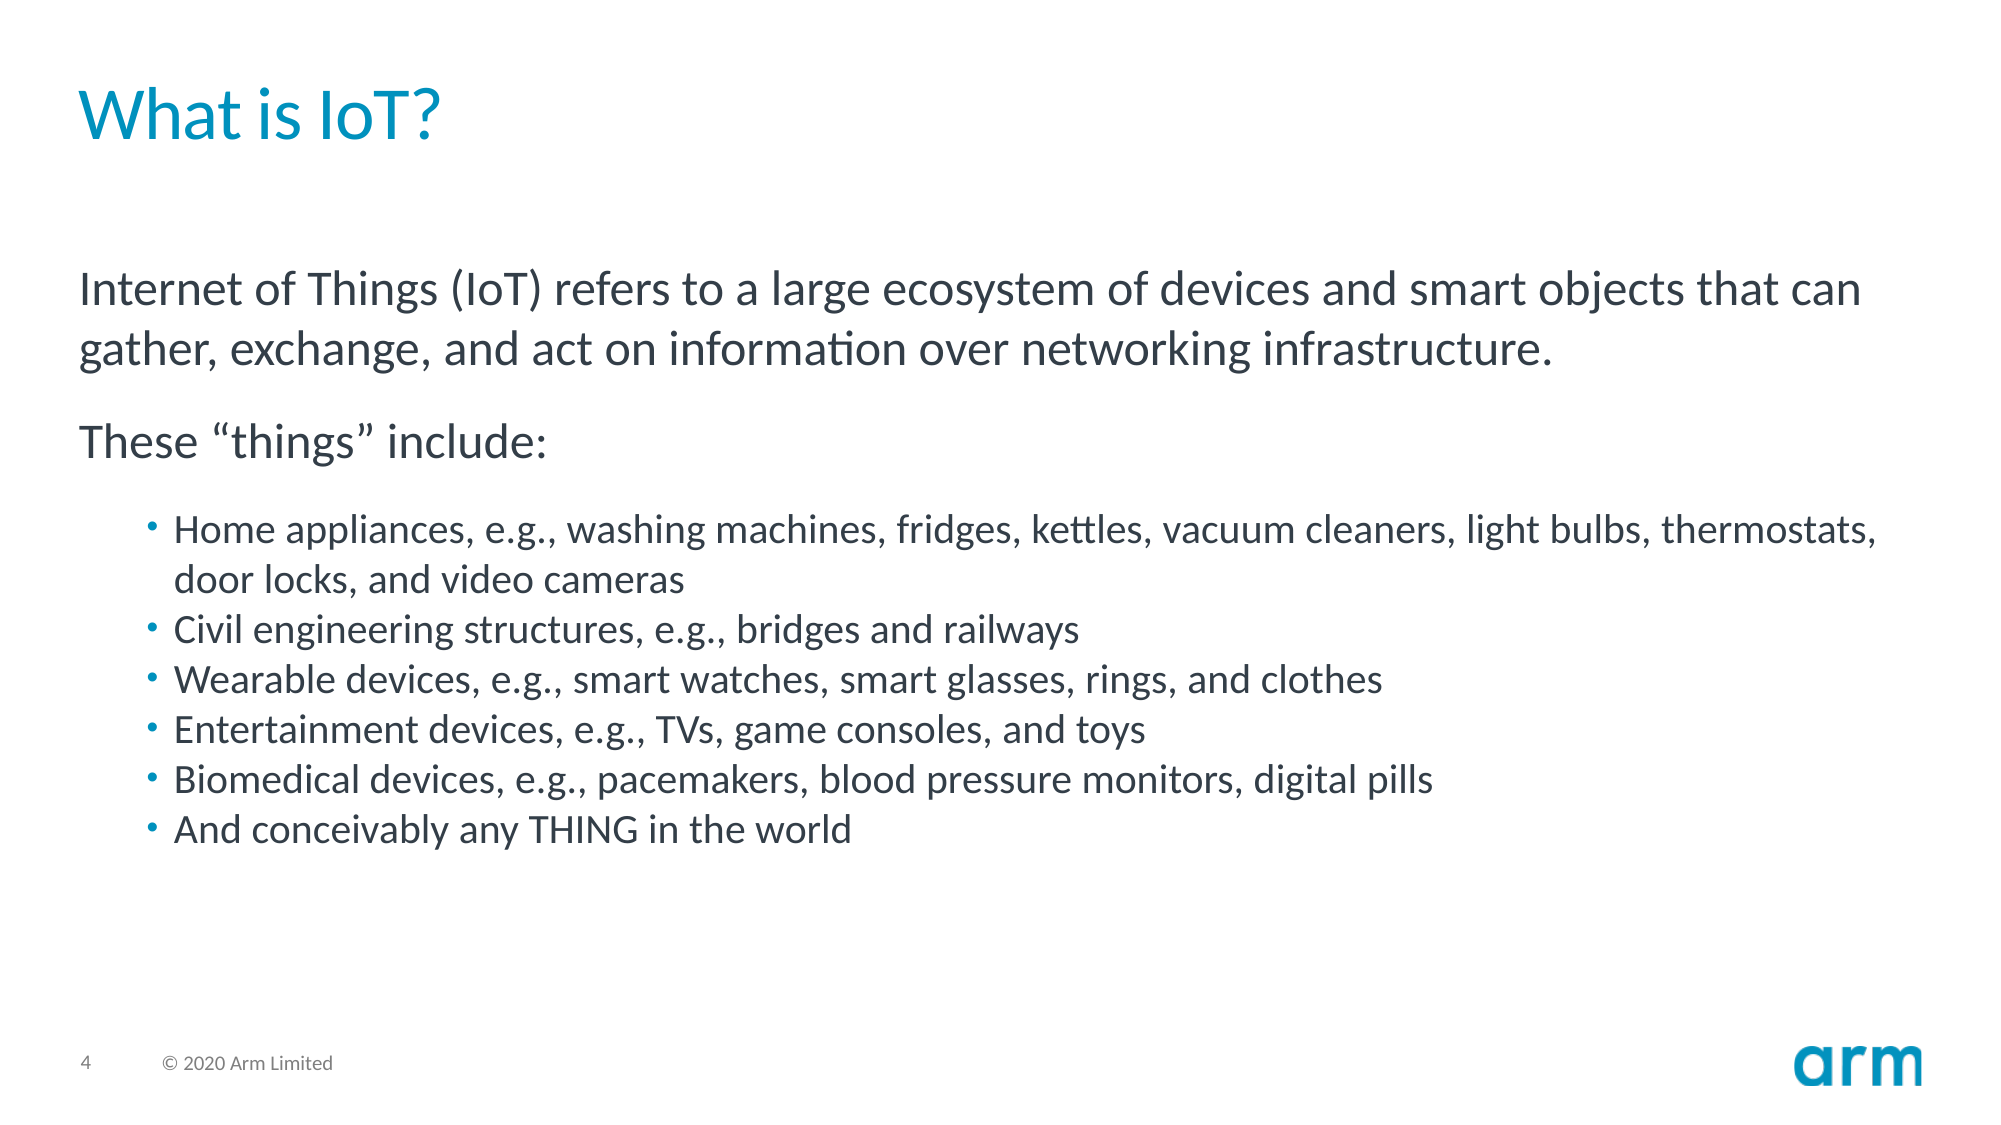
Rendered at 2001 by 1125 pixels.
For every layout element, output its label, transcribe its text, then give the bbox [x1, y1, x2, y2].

list Internet of Things (IoT) refers to a large ecosystem of devices and smart objects that can gather, exchange, and act on information over networking infrastructure. These “things” include: Home appliances, e.g., washing machines, fridges, kettles, vacuum cleaners, light bulbs, thermostats, door locks, and video cameras Civil engineering structures, e.g., bridges and railways Wearable devices, e.g., smart watches, smart glasses, rings, and clothes Entertainment devices, e.g., TVs, game consoles, and toys Biomedical devices, e.g., pacemakers, blood pressure monitors, digital pills And conceivably any THING in the world [78, 254, 1922, 926]
title What is IoT? [78, 78, 1922, 163]
